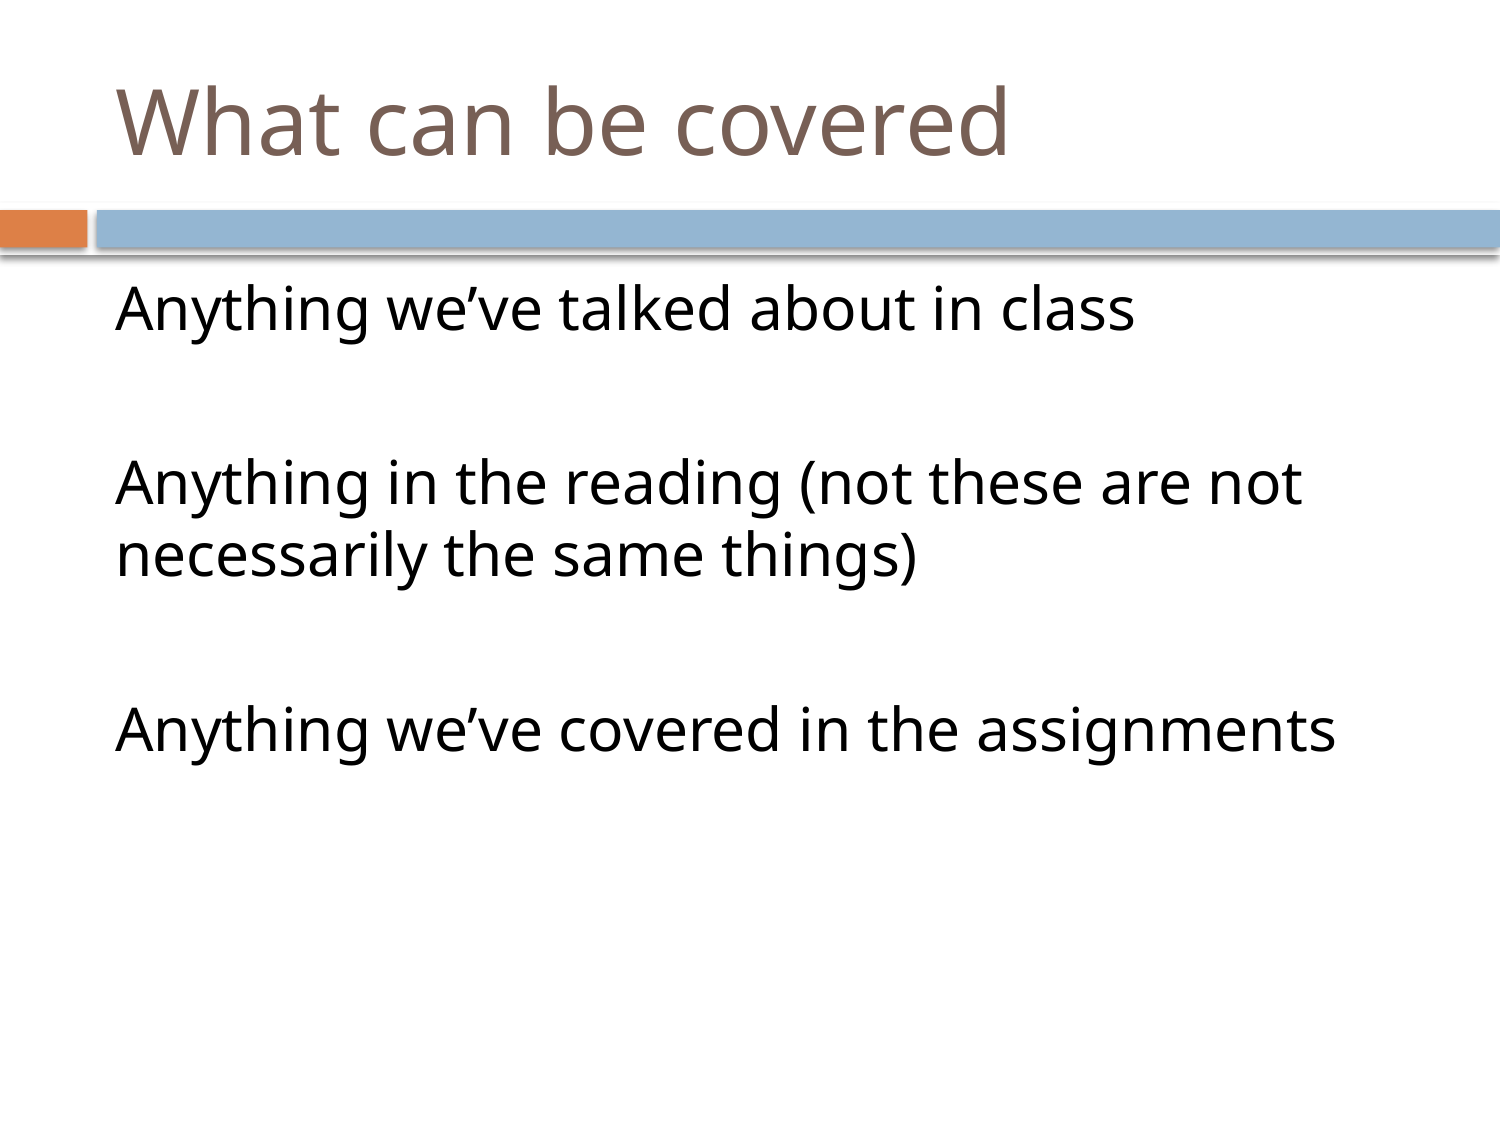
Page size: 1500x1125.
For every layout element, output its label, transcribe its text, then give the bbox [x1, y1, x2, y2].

title What can be covered [100, 37, 1438, 200]
list Anything we’ve talked about in class Anything in the reading (not these are not necessarily the same things) Anything we’ve covered in the assignments [100, 262, 1438, 1000]
